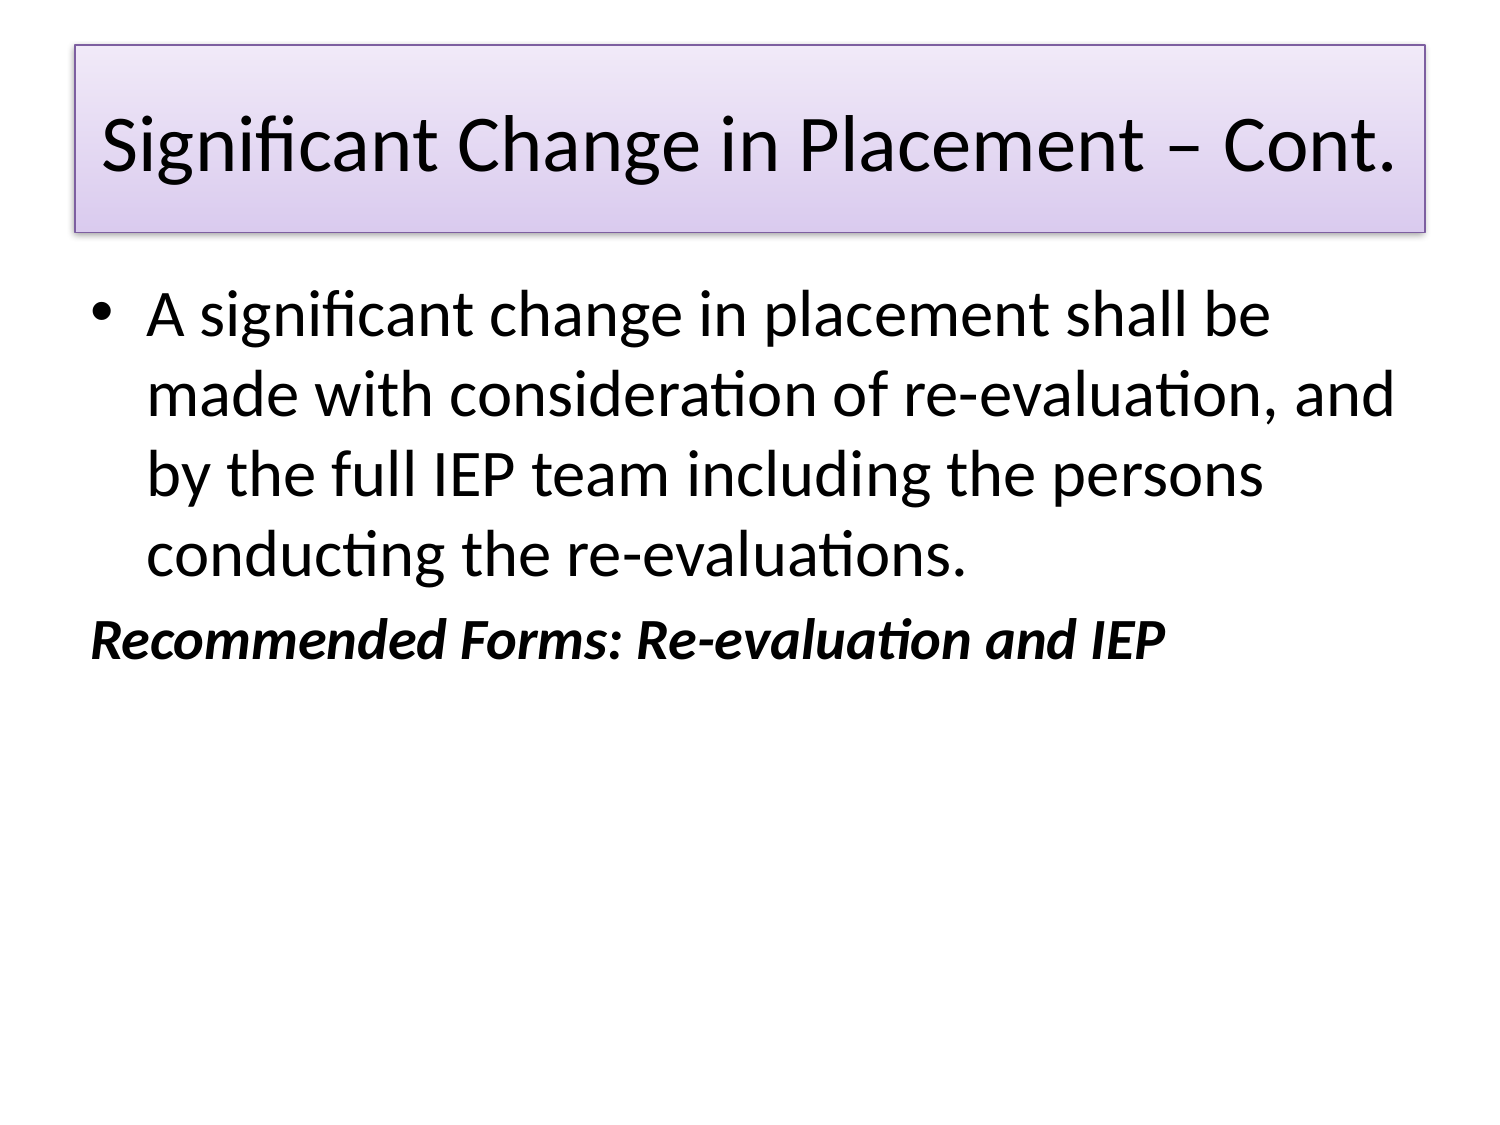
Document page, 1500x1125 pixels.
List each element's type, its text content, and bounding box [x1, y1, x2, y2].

title Significant Change in Placement – Cont. [74, 44, 1426, 233]
list A significant change in placement shall be made with consideration of re-evaluation, and by the full IEP team including the persons conducting the re-evaluations. Recommended Forms: Re-evaluation and IEP [75, 262, 1425, 1005]
